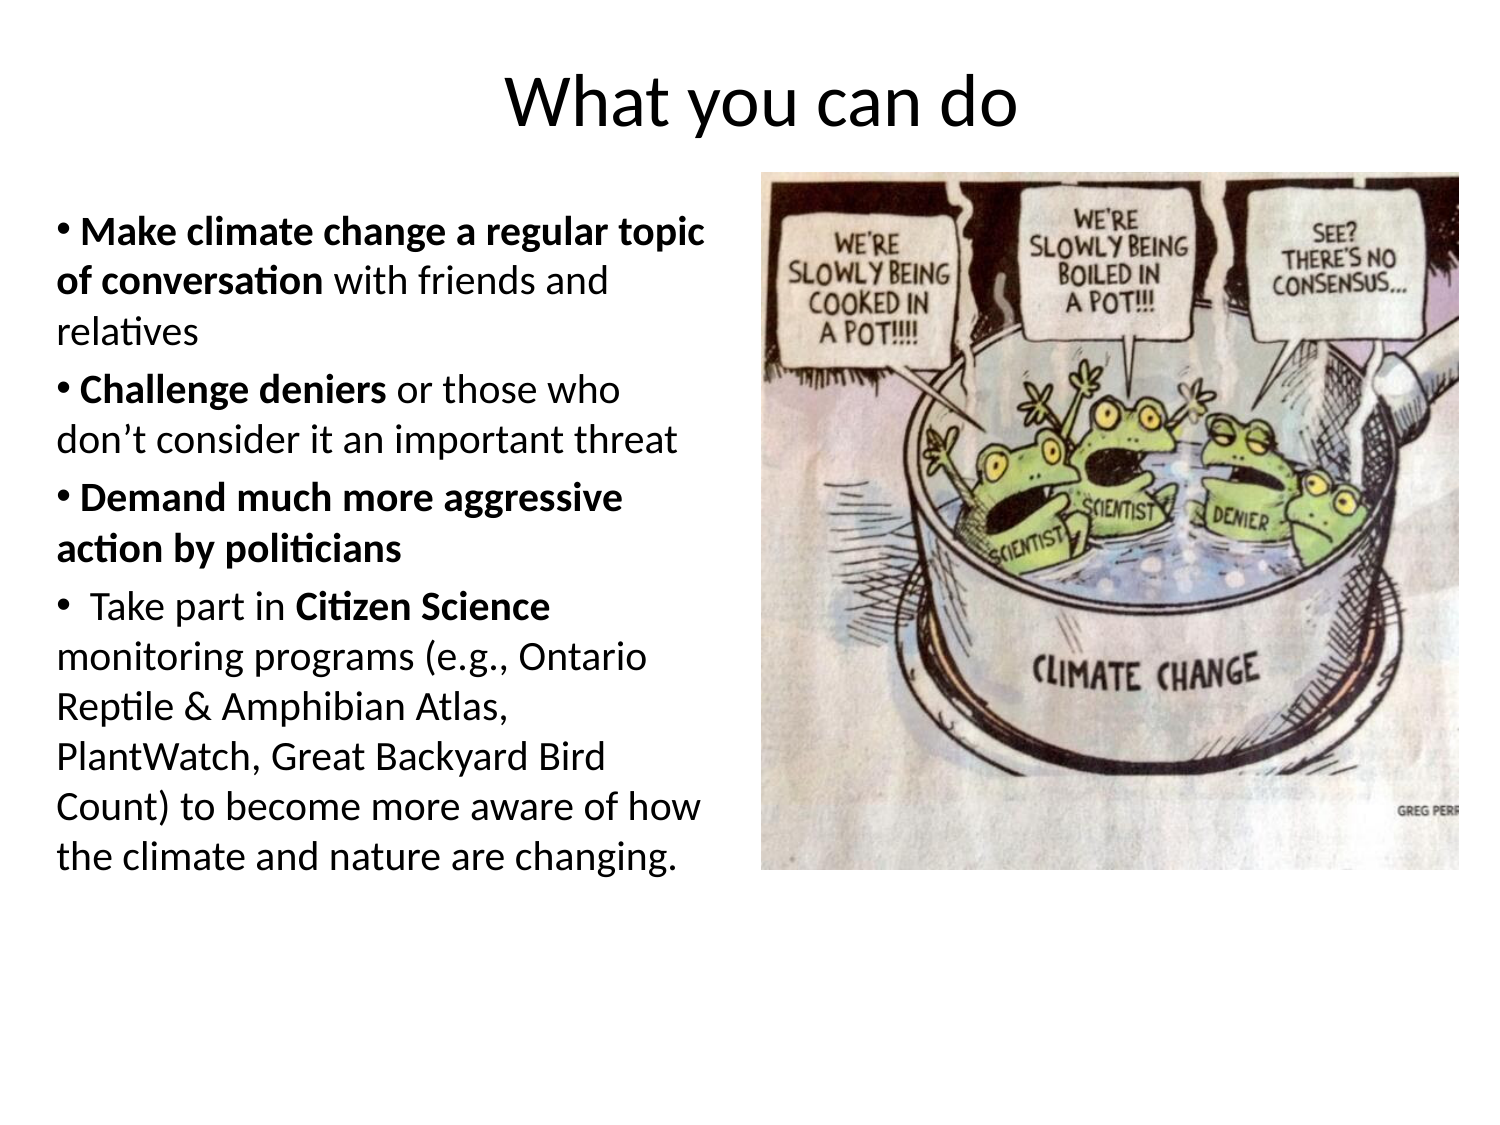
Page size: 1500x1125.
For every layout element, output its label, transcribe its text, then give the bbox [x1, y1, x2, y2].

title What you can do [53, 19, 1471, 149]
list Make climate change a regular topic of conversation with friends and relatives Challenge deniers or those who don’t consider it an important threat Demand much more aggressive action by politicians Take part in Citizen Science monitoring programs (e.g., Ontario Reptile & Amphibian Atlas, PlantWatch, Great Backyard Bird Count) to become more aware of how the climate and nature are changing. [41, 137, 727, 1094]
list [761, 172, 1459, 870]
